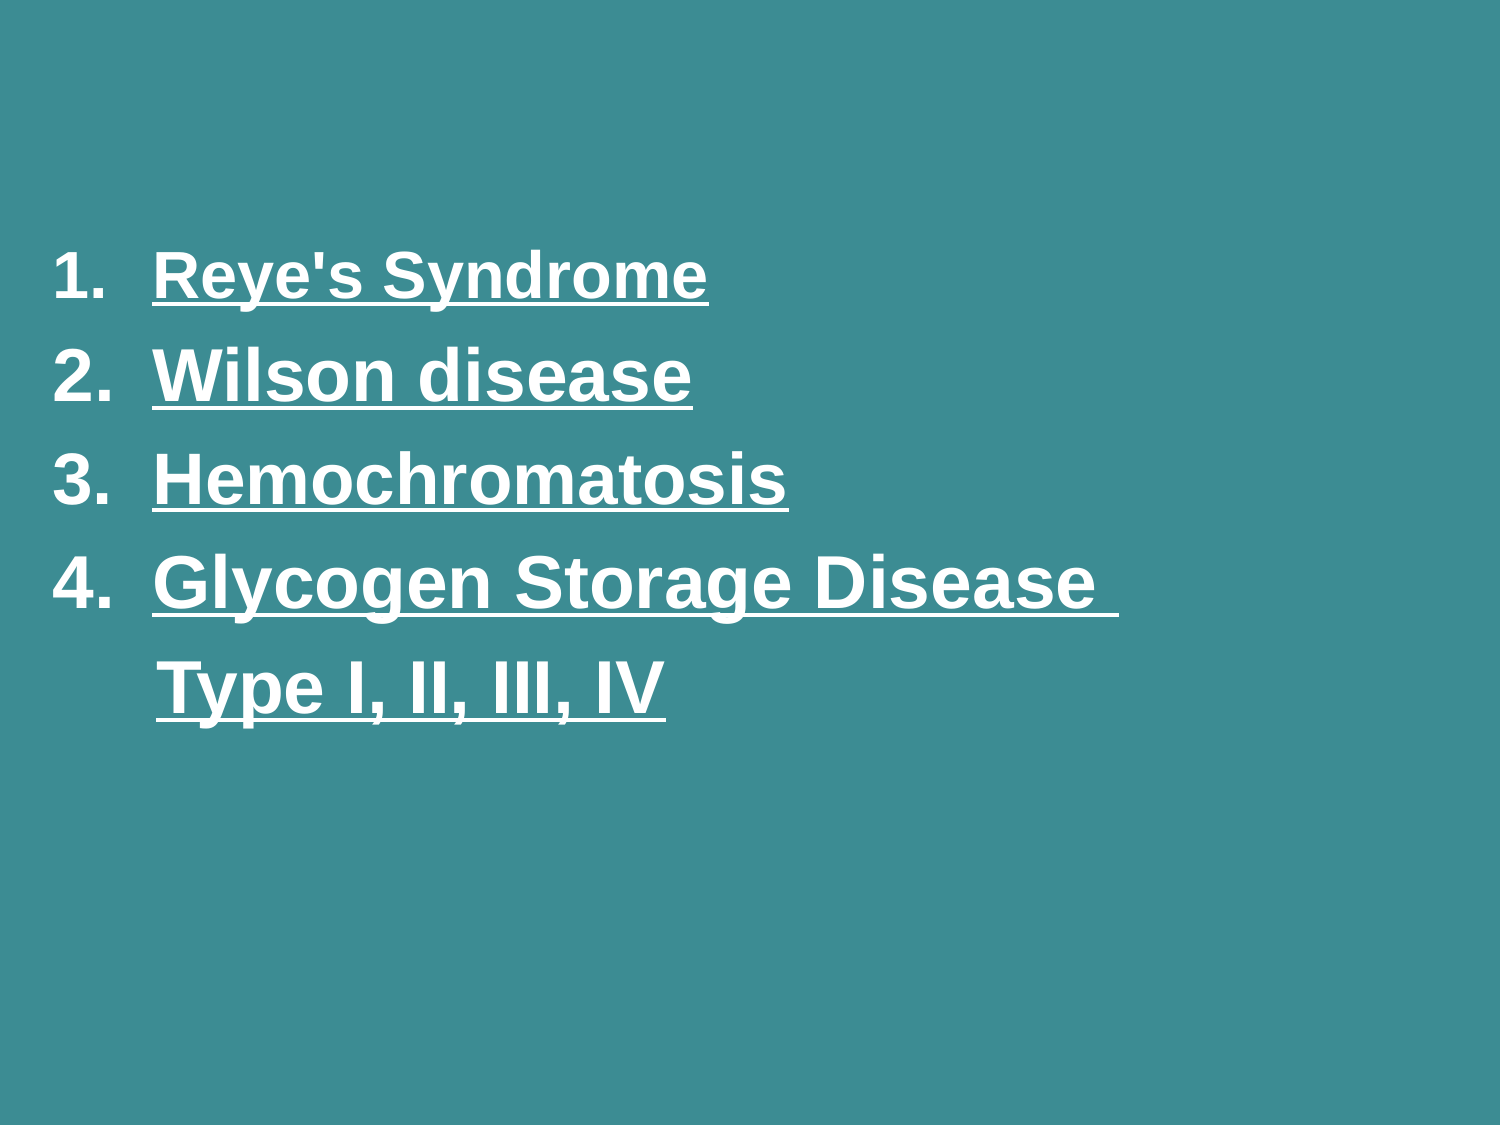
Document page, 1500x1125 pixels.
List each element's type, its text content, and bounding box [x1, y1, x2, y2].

list Reye's Syndrome Wilson disease Hemochromatosis Glycogen Storage Disease Type I, II, III, IV [37, 37, 1463, 1088]
